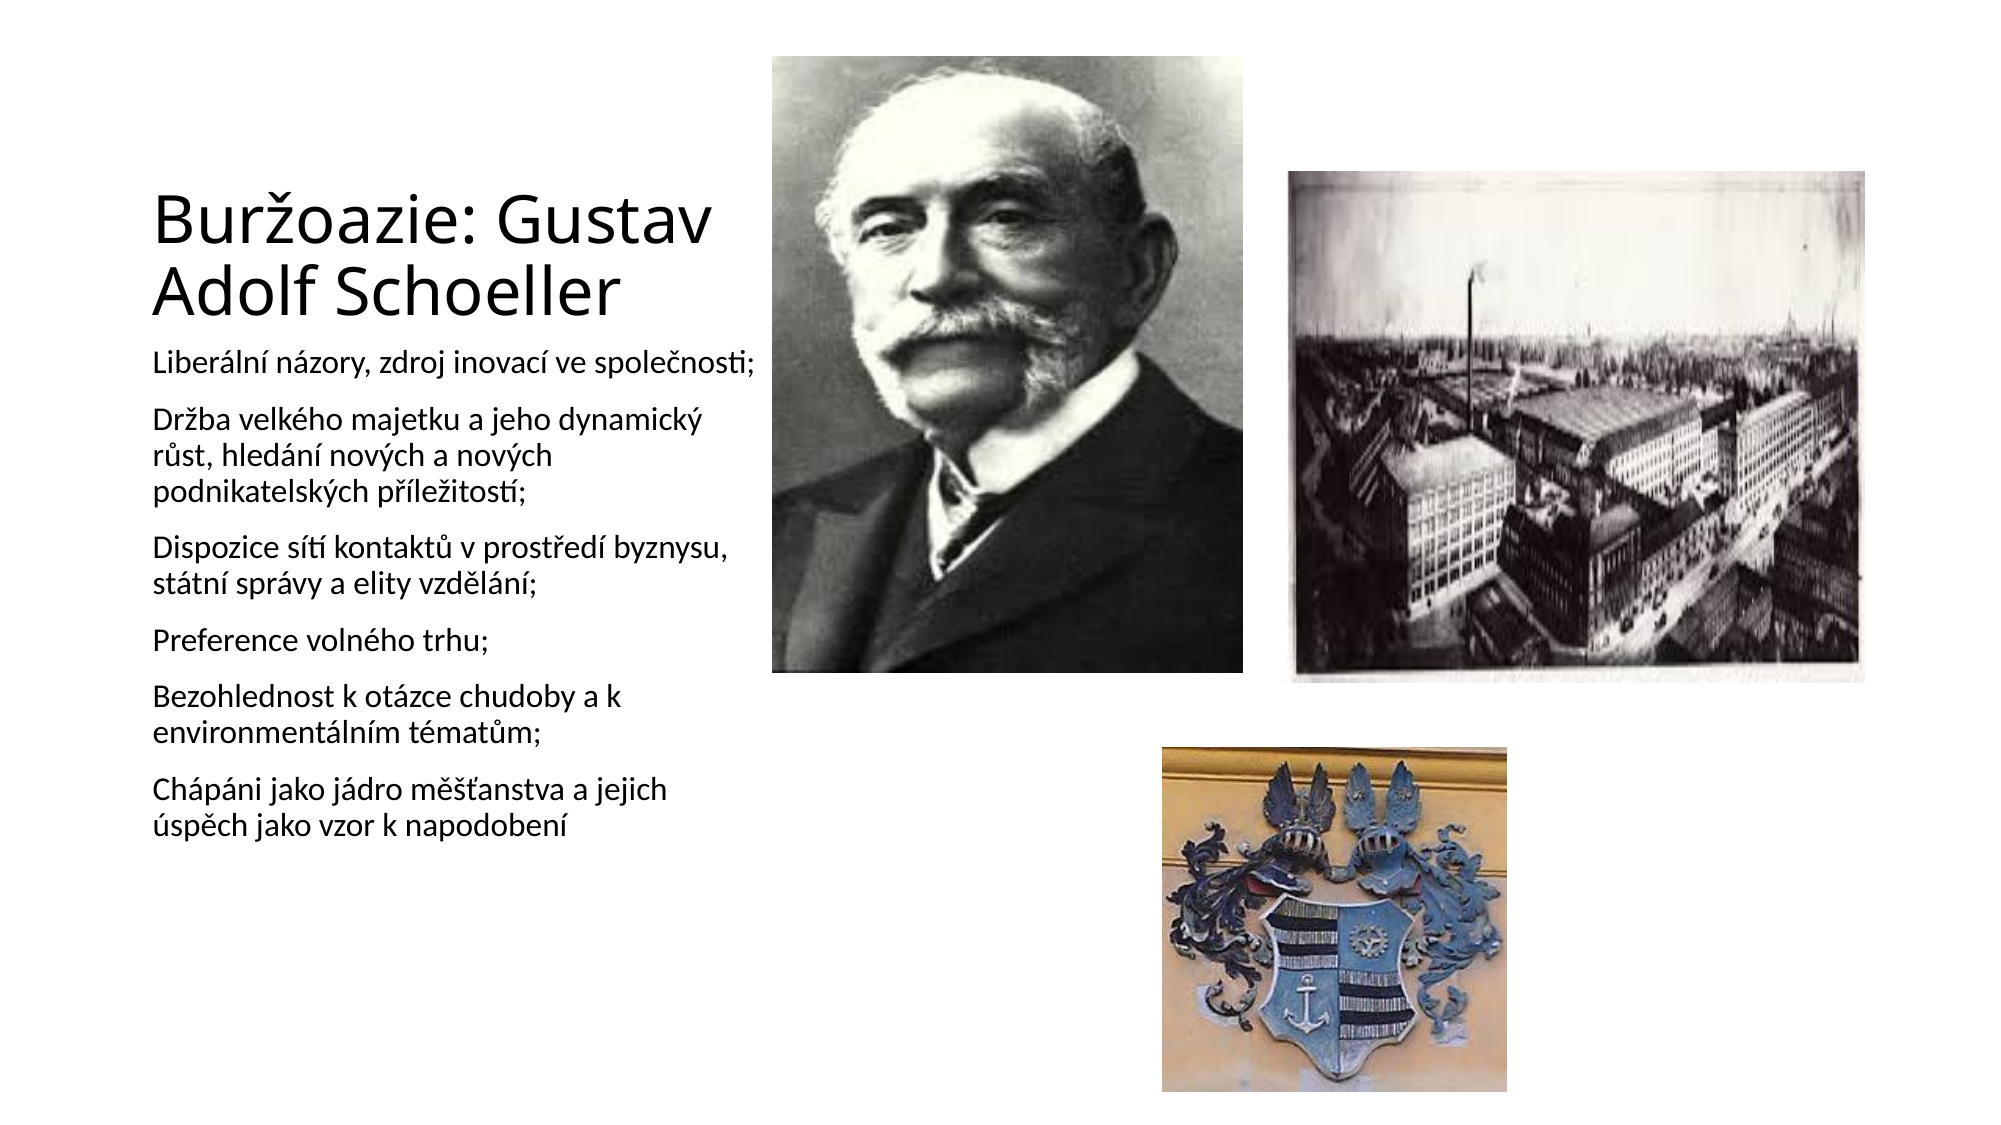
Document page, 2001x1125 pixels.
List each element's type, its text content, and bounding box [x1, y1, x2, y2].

list Liberální názory, zdroj inovací ve společnosti; Držba velkého majetku a jeho dynamický růst, hledání nových a nových podnikatelských příležitostí; Dispozice sítí kontaktů v prostředí byznysu, státní správy a elity vzdělání; Preference volného trhu; Bezohlednost k otázce chudoby a k environmentálním tématům; Chápáni jako jádro měšťanstva a jejich úspěch jako vzor k napodobení [137, 337, 783, 963]
picture [756, 56, 1865, 1092]
title Buržoazie: Gustav Adolf Schoeller [137, 75, 771, 337]
